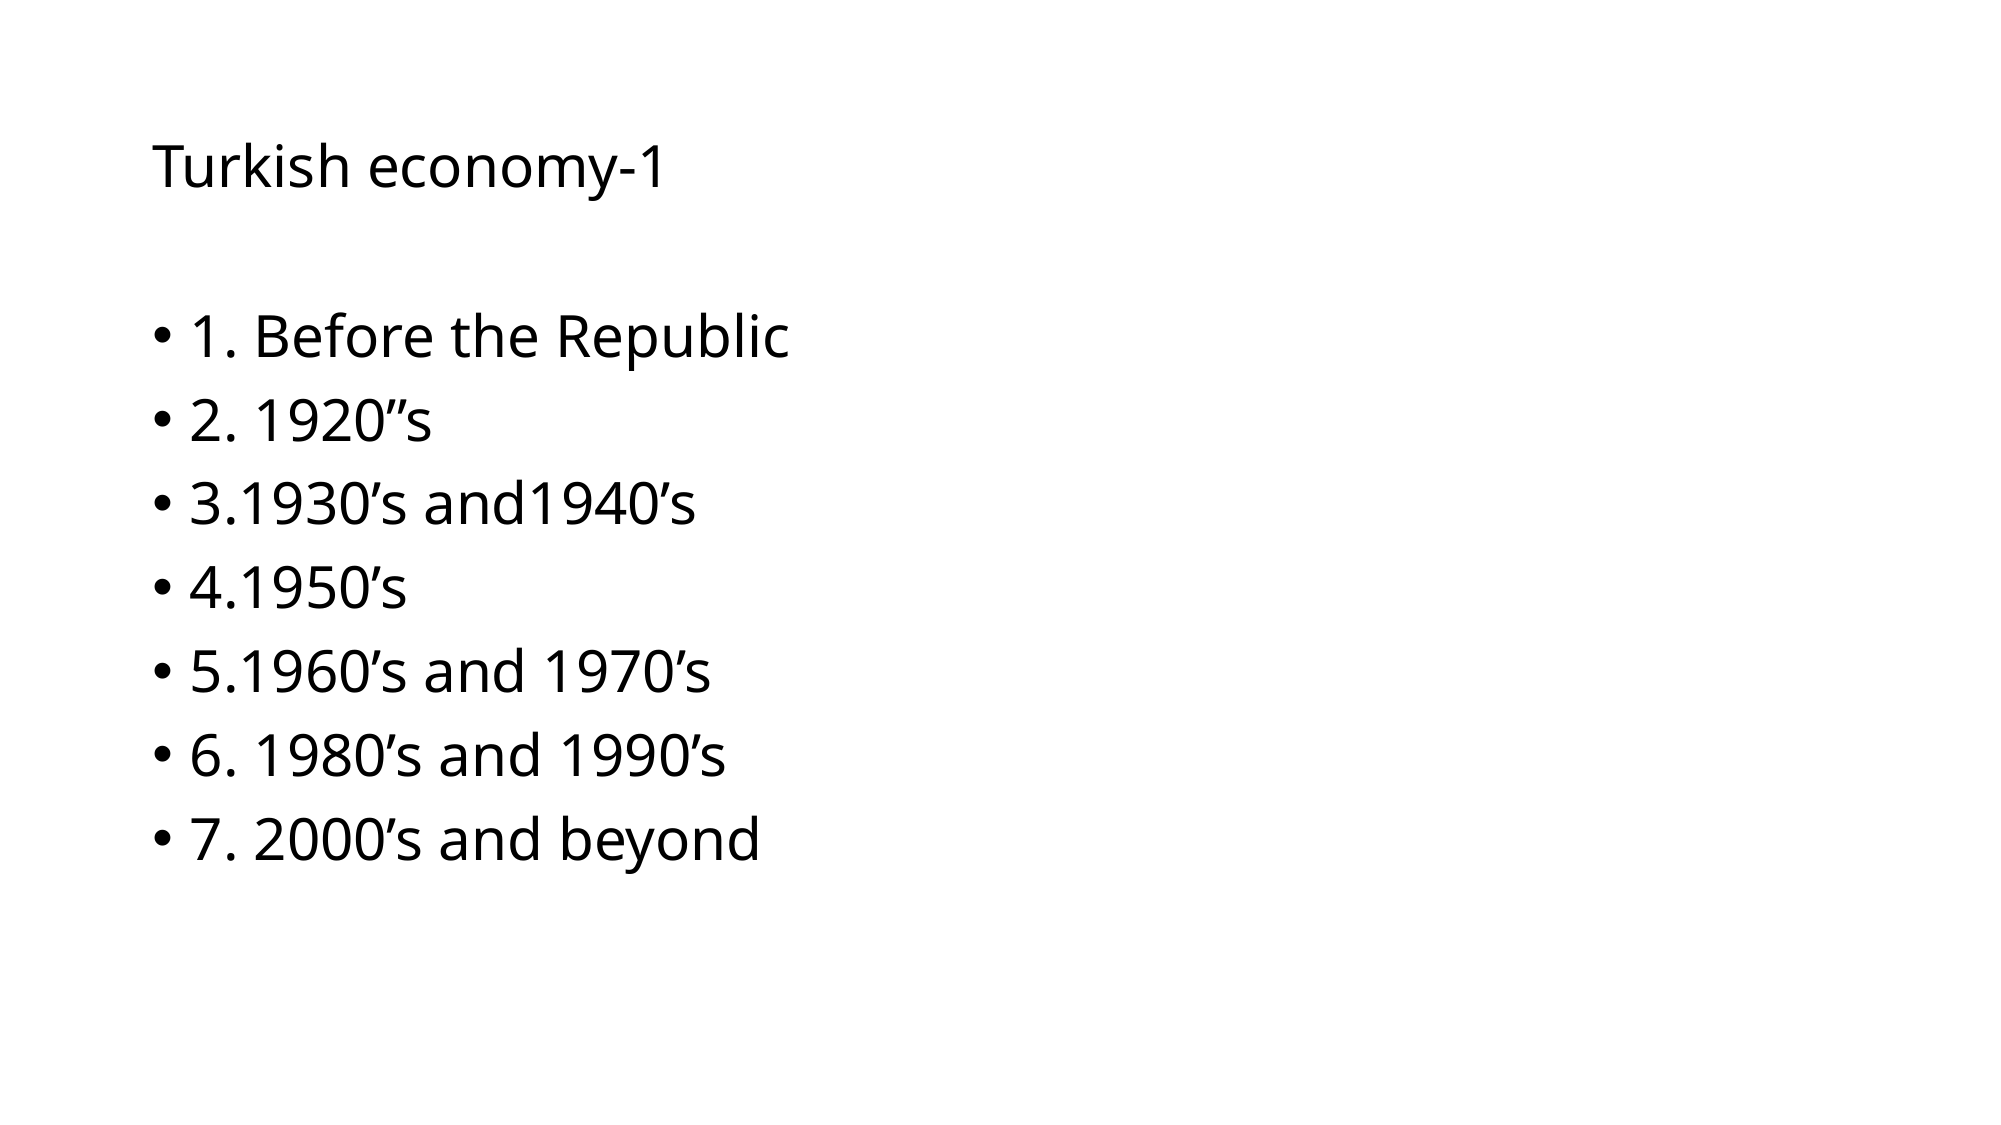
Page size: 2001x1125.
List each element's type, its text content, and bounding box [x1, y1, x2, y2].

title Turkish economy-1 [137, 59, 1863, 278]
list 1. Before the Republic 2. 1920’’s 3.1930’s and1940’s 4.1950’s 5.1960’s and 1970’s 6. 1980’s and 1990’s 7. 2000’s and beyond [137, 299, 1863, 1014]
